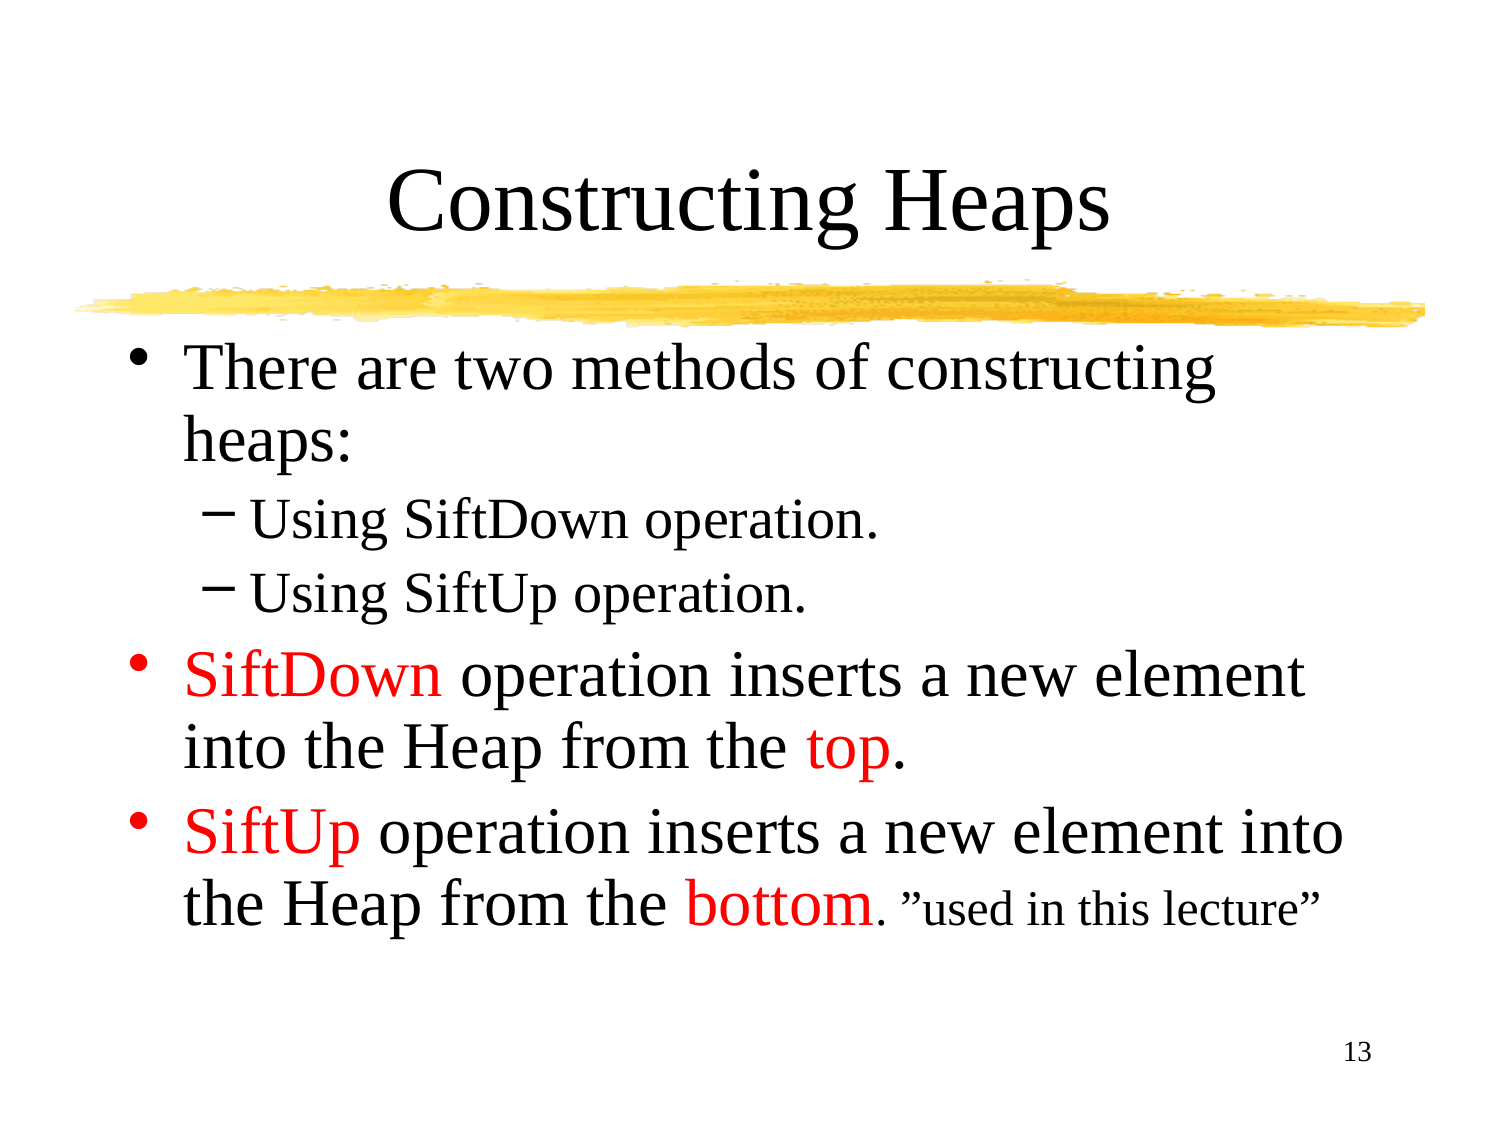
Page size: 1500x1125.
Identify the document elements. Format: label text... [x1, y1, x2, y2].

picture [75, 274, 1425, 338]
slide_number 13 [1074, 1024, 1388, 1101]
list There are two methods of constructing heaps: Using SiftDown operation. Using SiftUp operation. SiftDown operation inserts a new element into the Heap from the top. SiftUp operation inserts a new element into the Heap from the bottom. ”used in this lecture” [112, 324, 1388, 1001]
title Constructing Heaps [112, 99, 1388, 288]
